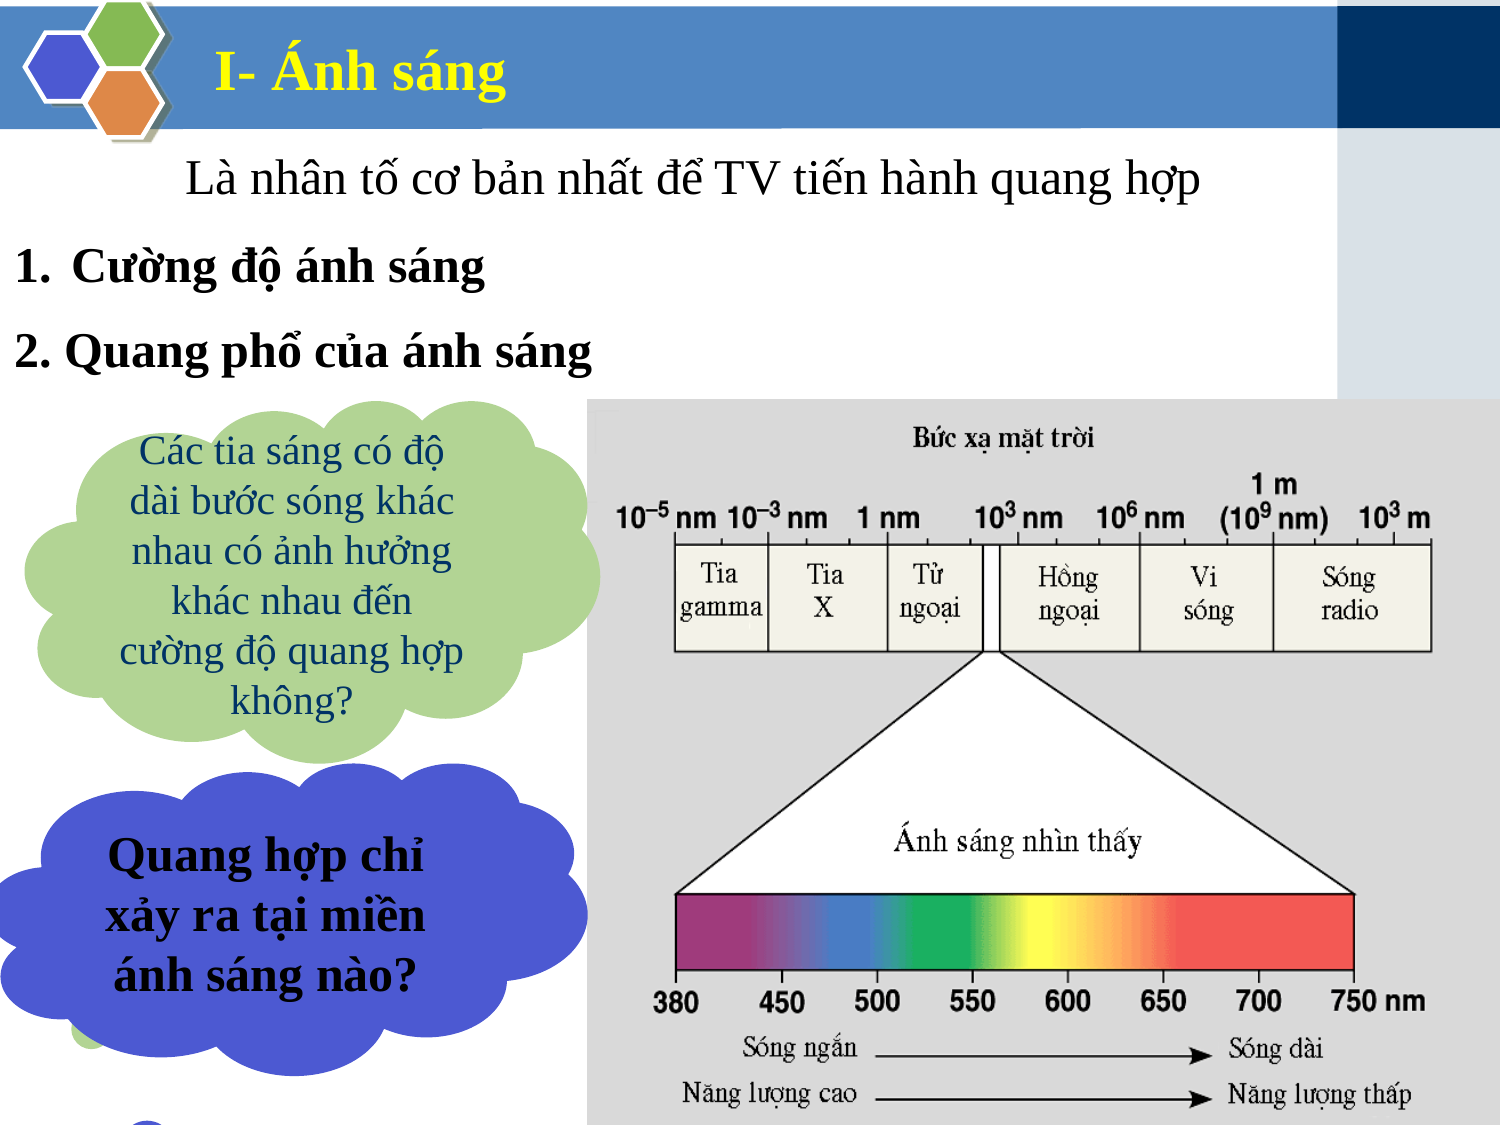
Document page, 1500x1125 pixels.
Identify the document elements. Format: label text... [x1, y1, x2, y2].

text_box Cường độ ánh sáng 2. Quang phổ của ánh sáng [0, 224, 638, 385]
text_box Các tia sáng có độ dài bước sóng khác nhau có ảnh hưởng khác nhau đến cường độ quang hợp không? [24, 401, 587, 764]
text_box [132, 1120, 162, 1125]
picture [587, 399, 1500, 1125]
text_box Quang hợp chỉ xảy ra tại miền ánh sáng nào? [0, 763, 587, 1077]
text_box I- Ánh sáng [200, 24, 538, 110]
text_box Là nhân tố cơ bản nhất để TV tiến hành quang hợp [75, 137, 1313, 213]
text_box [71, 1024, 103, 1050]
